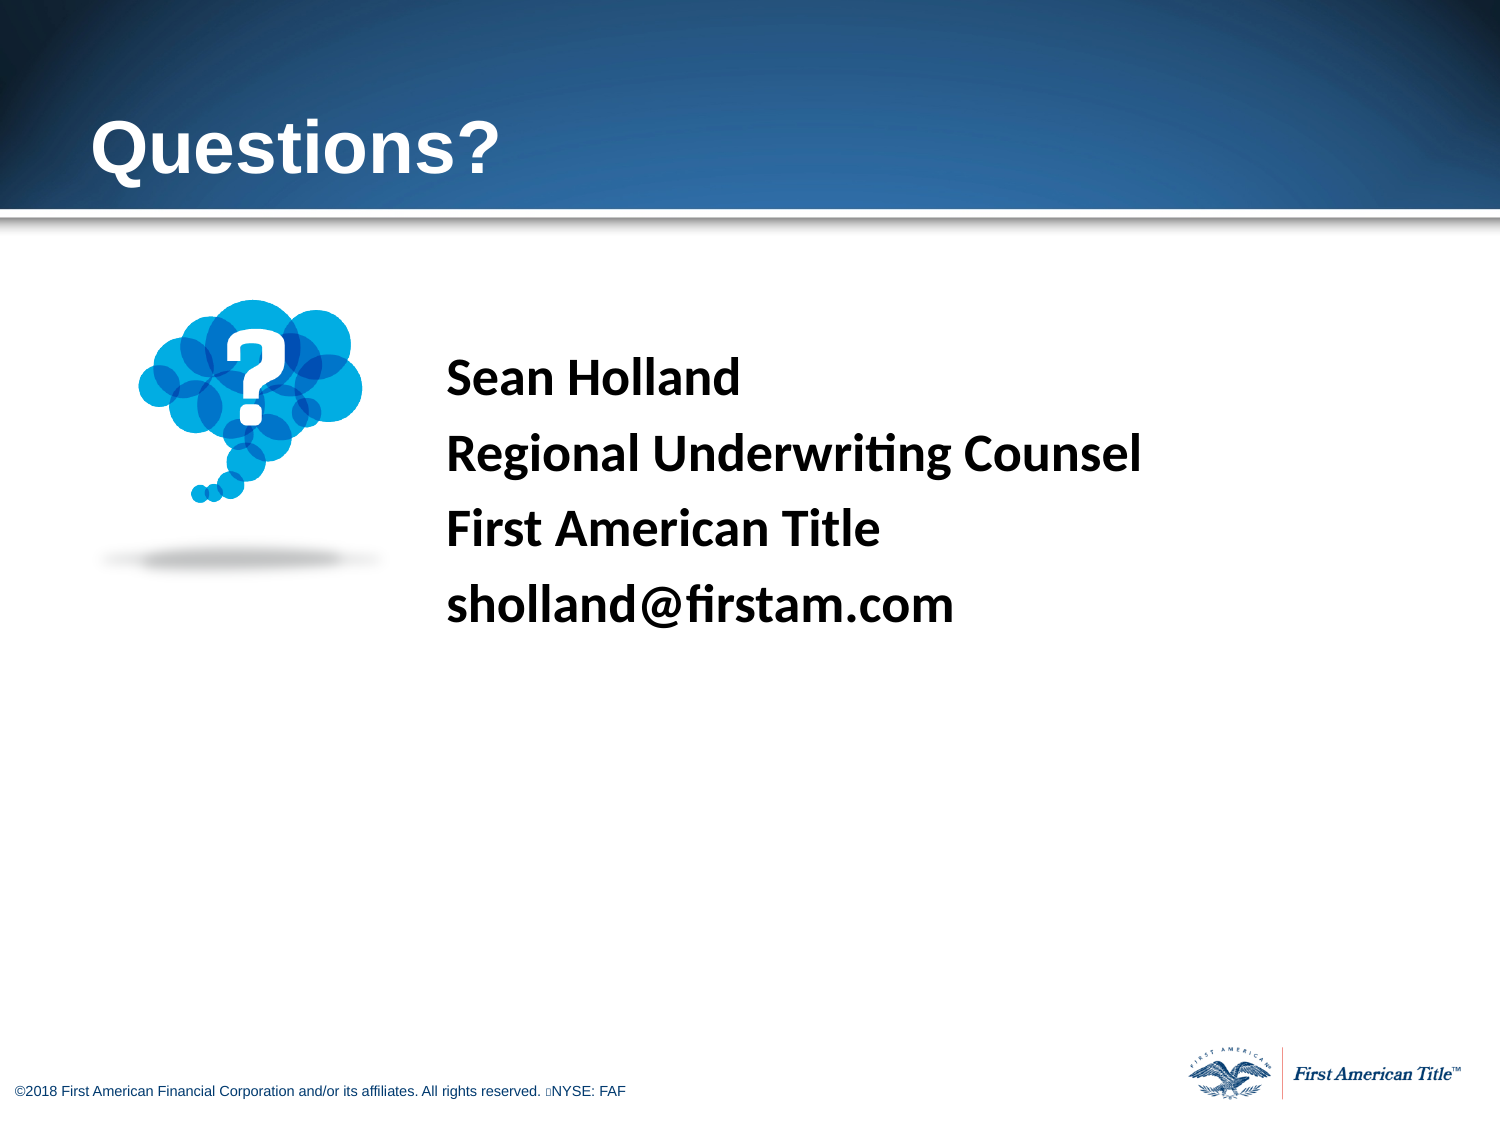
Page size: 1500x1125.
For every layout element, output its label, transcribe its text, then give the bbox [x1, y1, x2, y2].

title Questions? [74, 49, 1463, 238]
list Sean Holland Regional Underwriting Counsel First American Title sholland@firstam.com [74, 262, 1476, 1034]
picture [0, 0, 1500, 1125]
text_box ©2018 First American Financial Corporation and/or its affiliates. All rights reserved. NYSE: FAF [0, 1074, 800, 1108]
